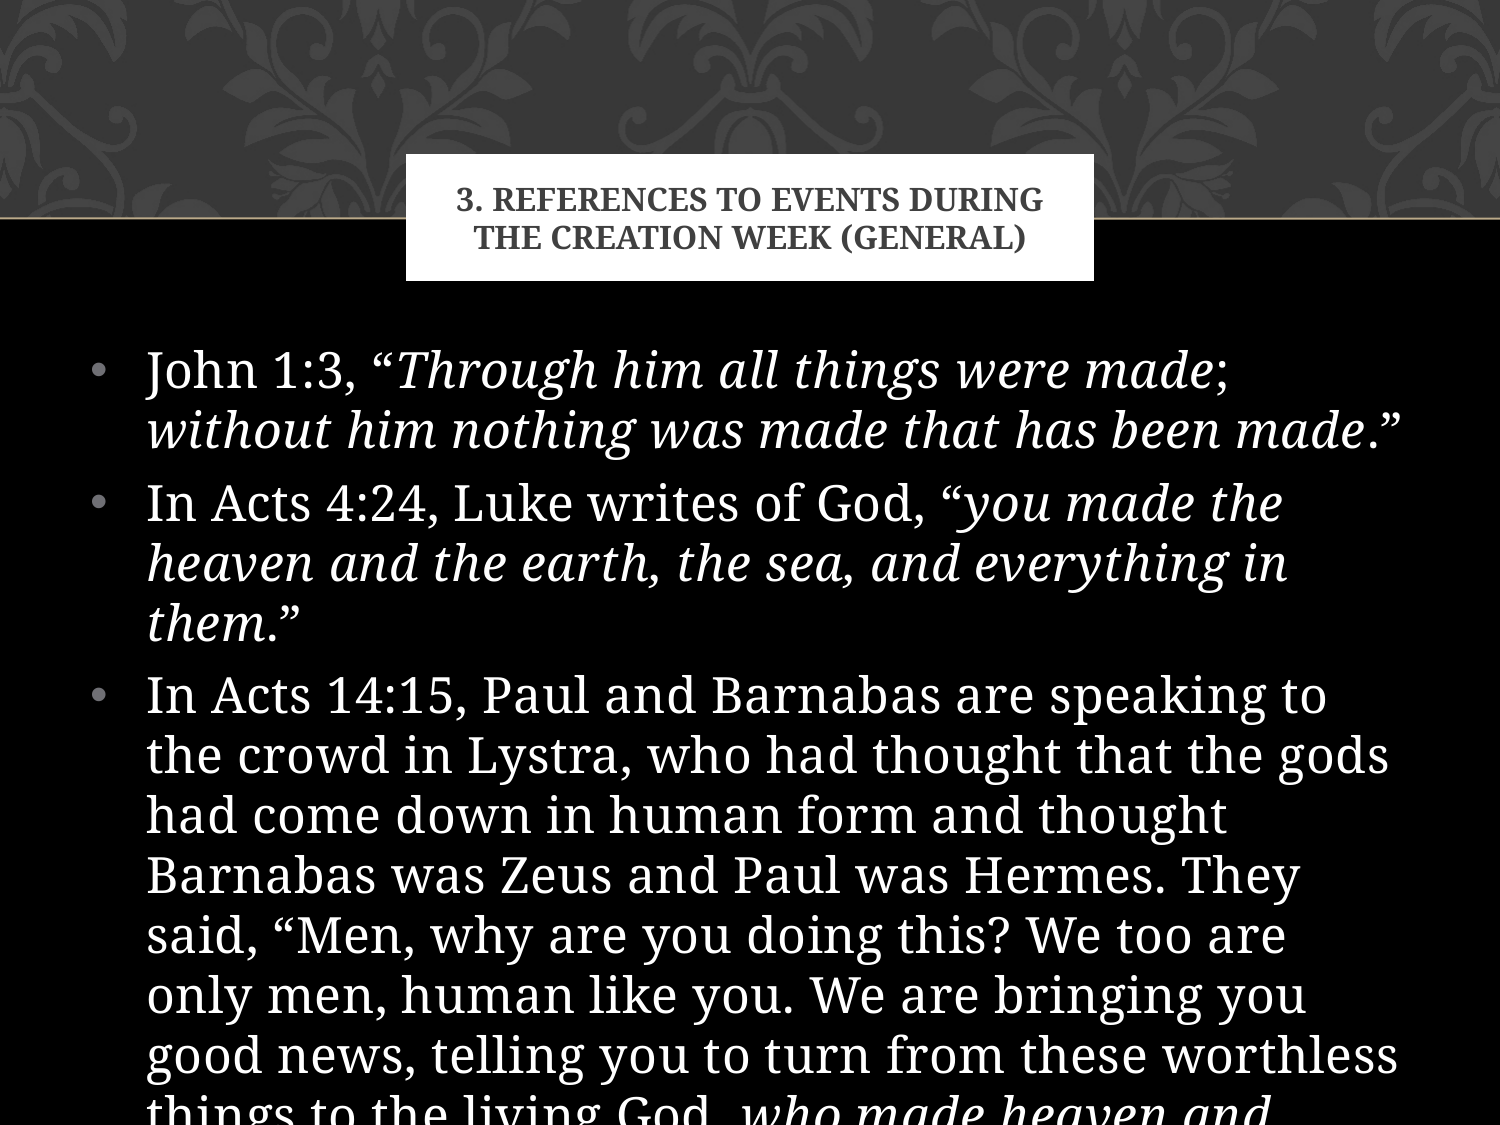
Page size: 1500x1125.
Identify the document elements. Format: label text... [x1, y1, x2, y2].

list John 1:3, “Through him all things were made; without him nothing was made that has been made.” In Acts 4:24, Luke writes of God, “you made the heaven and the earth, the sea, and everything in them.” In Acts 14:15, Paul and Barnabas are speaking to the crowd in Lystra, who had thought that the gods had come down in human form and thought Barnabas was Zeus and Paul was Hermes. They said, “Men, why are you doing this? We too are only men, human like you. We are bringing you good news, telling you to turn from these worthless things to the living God, who made heaven and earth and sea and everything in them.” [75, 331, 1425, 1000]
title 3. References to events during the creation week (General) [406, 154, 1094, 281]
